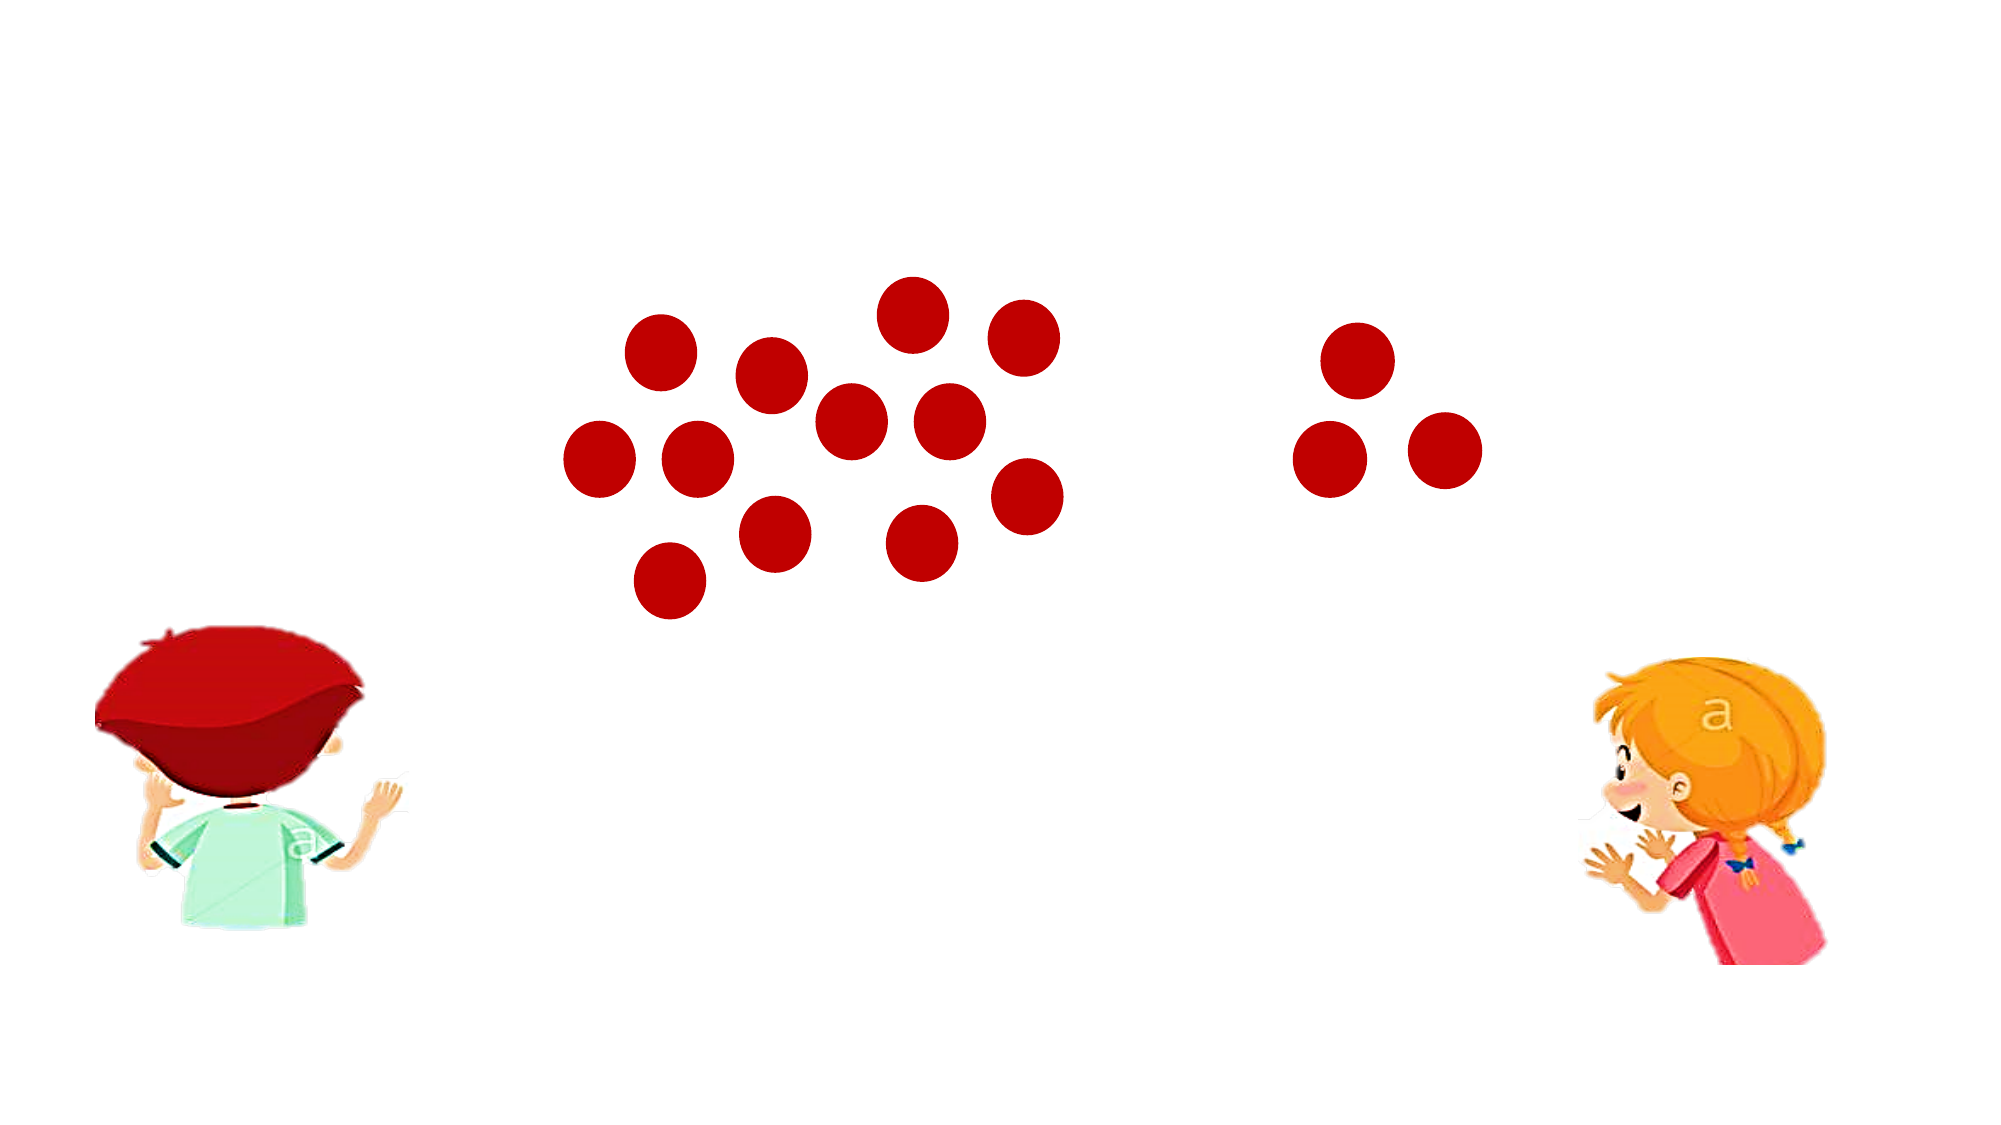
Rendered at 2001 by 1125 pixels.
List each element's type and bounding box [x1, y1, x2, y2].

text_box [987, 299, 1061, 377]
text_box [633, 542, 707, 620]
text_box [991, 458, 1064, 536]
text_box [563, 420, 636, 498]
text_box [735, 337, 809, 415]
picture [95, 618, 410, 931]
text_box [661, 420, 735, 498]
picture [1577, 643, 1836, 965]
text_box [913, 383, 987, 461]
text_box [739, 495, 812, 573]
text_box [624, 314, 698, 392]
text_box [876, 276, 950, 354]
text_box [815, 383, 888, 461]
text_box [885, 504, 959, 582]
text_box [1293, 323, 1482, 497]
